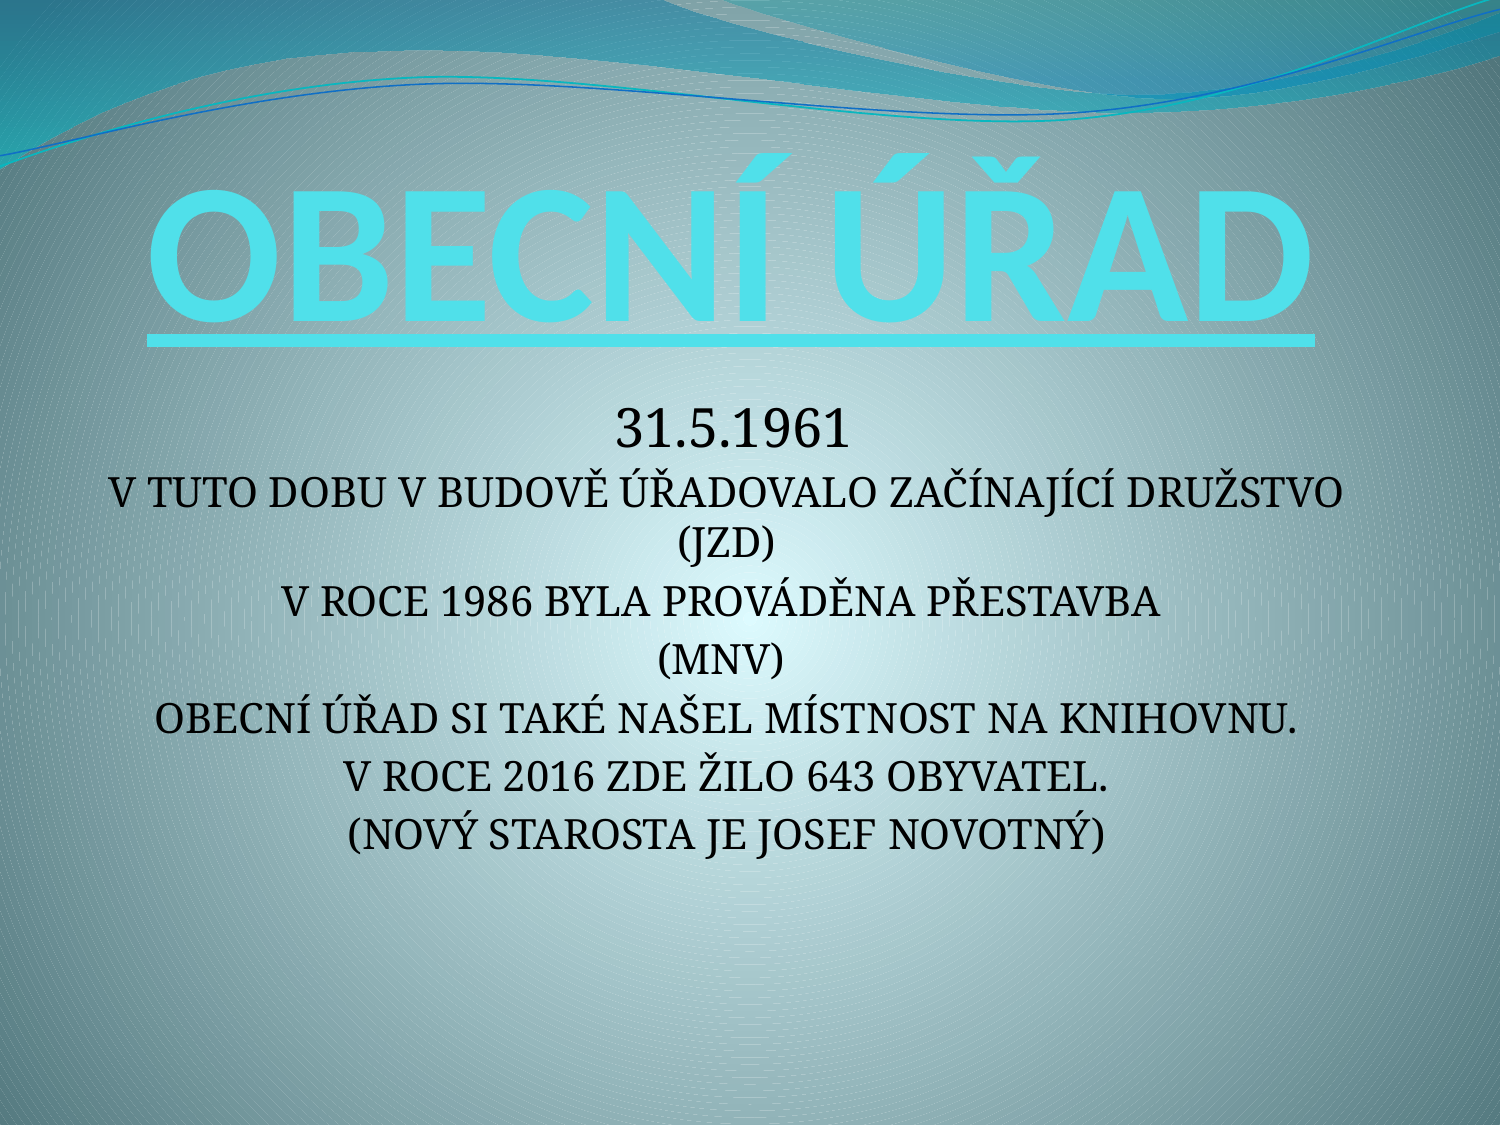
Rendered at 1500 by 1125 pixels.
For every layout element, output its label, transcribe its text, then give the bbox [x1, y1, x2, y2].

title OBECNÍ ÚŘAD [88, 90, 1377, 362]
subtitle 31.5.1961 V TUTO DOBU V BUDOVĚ ÚŘADOVALO ZAČÍNAJÍCÍ DRUŽSTVO (JZD) V ROCE 1986 BYLA PROVÁDĚNA PŘESTAVBA (MNV) OBECNÍ ÚŘAD SI TAKÉ NAŠEL MÍSTNOST NA KNIHOVNU. V ROCE 2016 ZDE ŽILO 643 OBYVATEL. (NOVÝ STAROSTA JE JOSEF NOVOTNÝ) [87, 385, 1376, 929]
